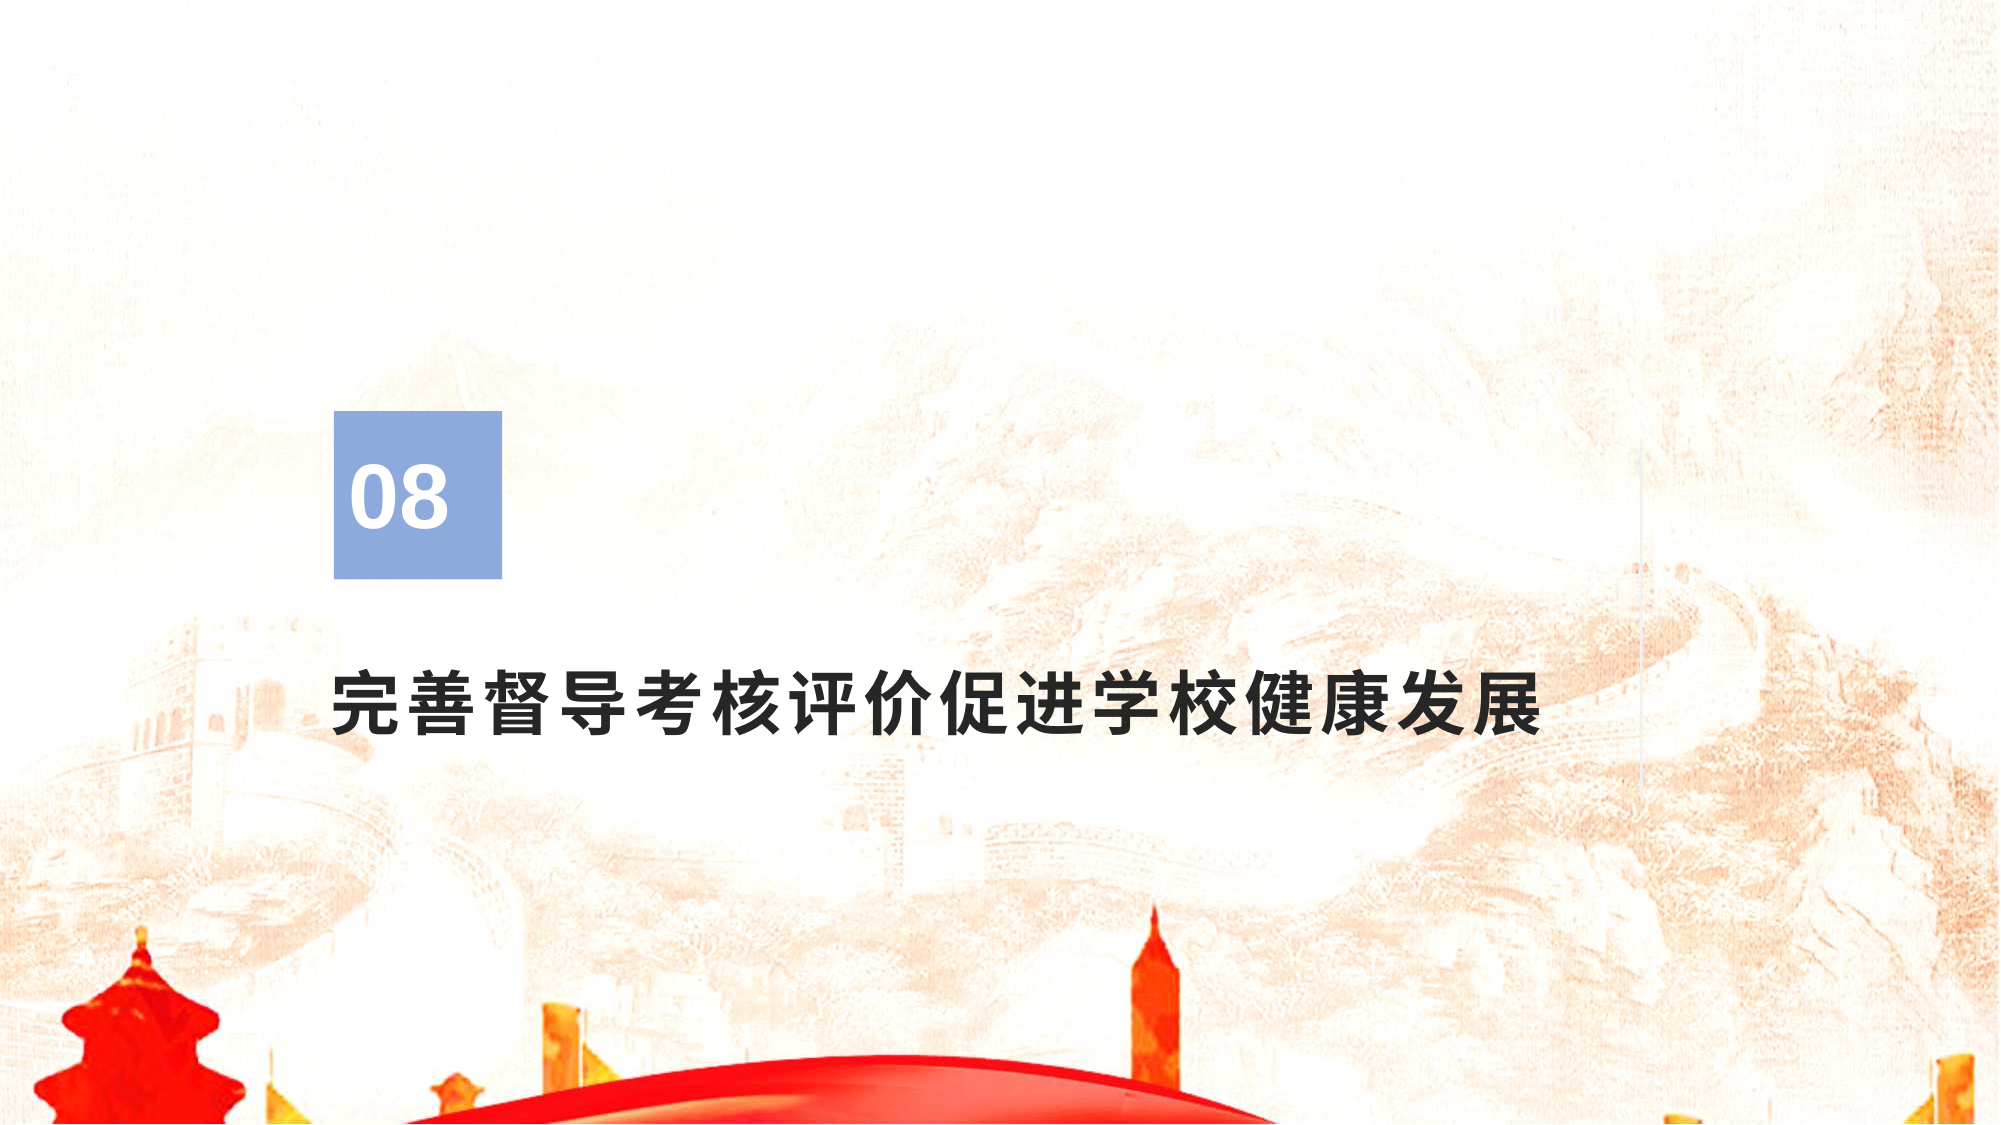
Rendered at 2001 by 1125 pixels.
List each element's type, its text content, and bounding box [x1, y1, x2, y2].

picture [0, 0, 2001, 1125]
text_box [333, 556, 503, 580]
text_box 08 [333, 348, 503, 556]
title 完善督导考核评价促进学校健康发展 [313, 642, 1588, 769]
text_box [1639, 438, 1644, 798]
